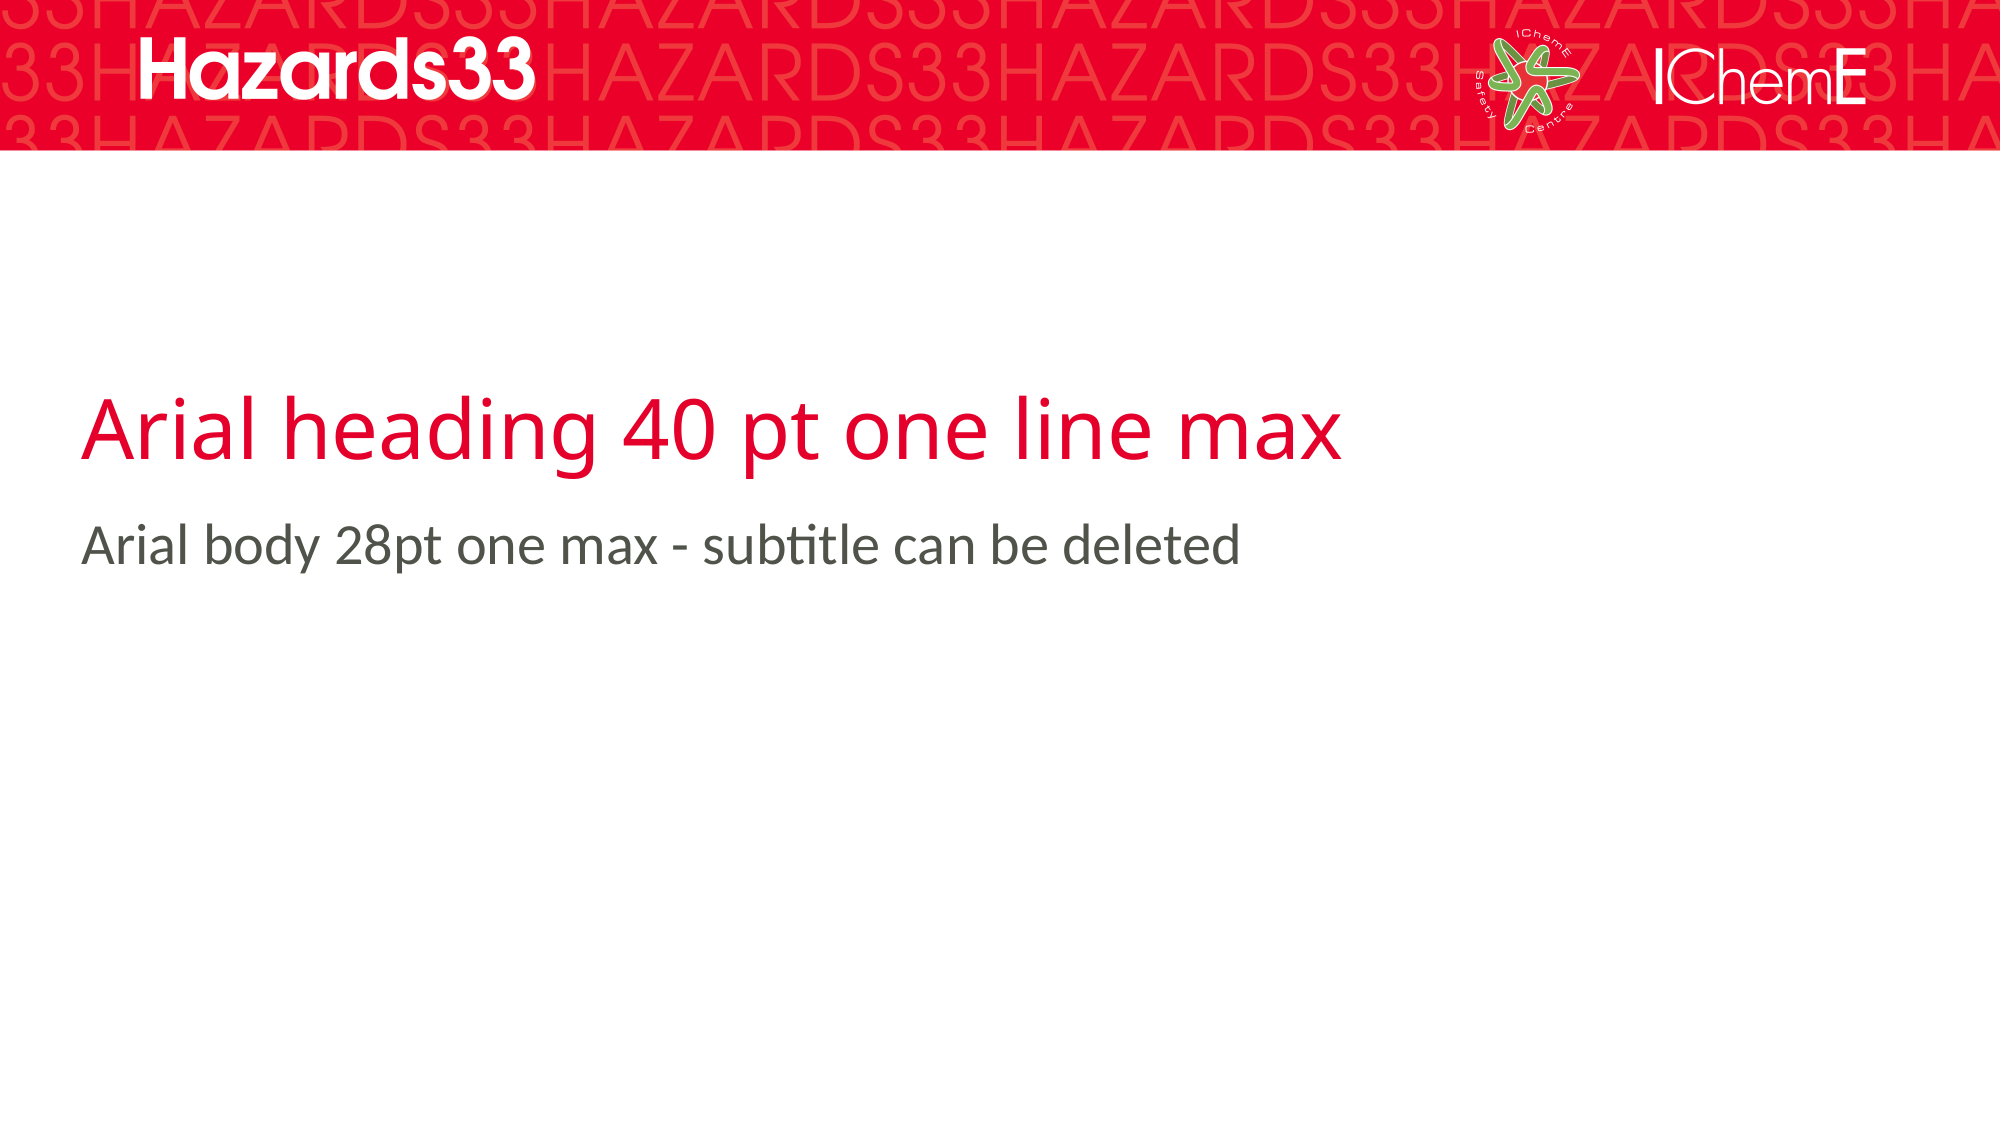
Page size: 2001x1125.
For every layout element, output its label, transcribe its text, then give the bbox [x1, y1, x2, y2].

picture [0, 0, 2000, 1125]
text_box Arial body 28pt one max - subtitle can be deleted [66, 506, 1899, 581]
text_box Arial heading 40 pt one line max [66, 380, 1899, 506]
